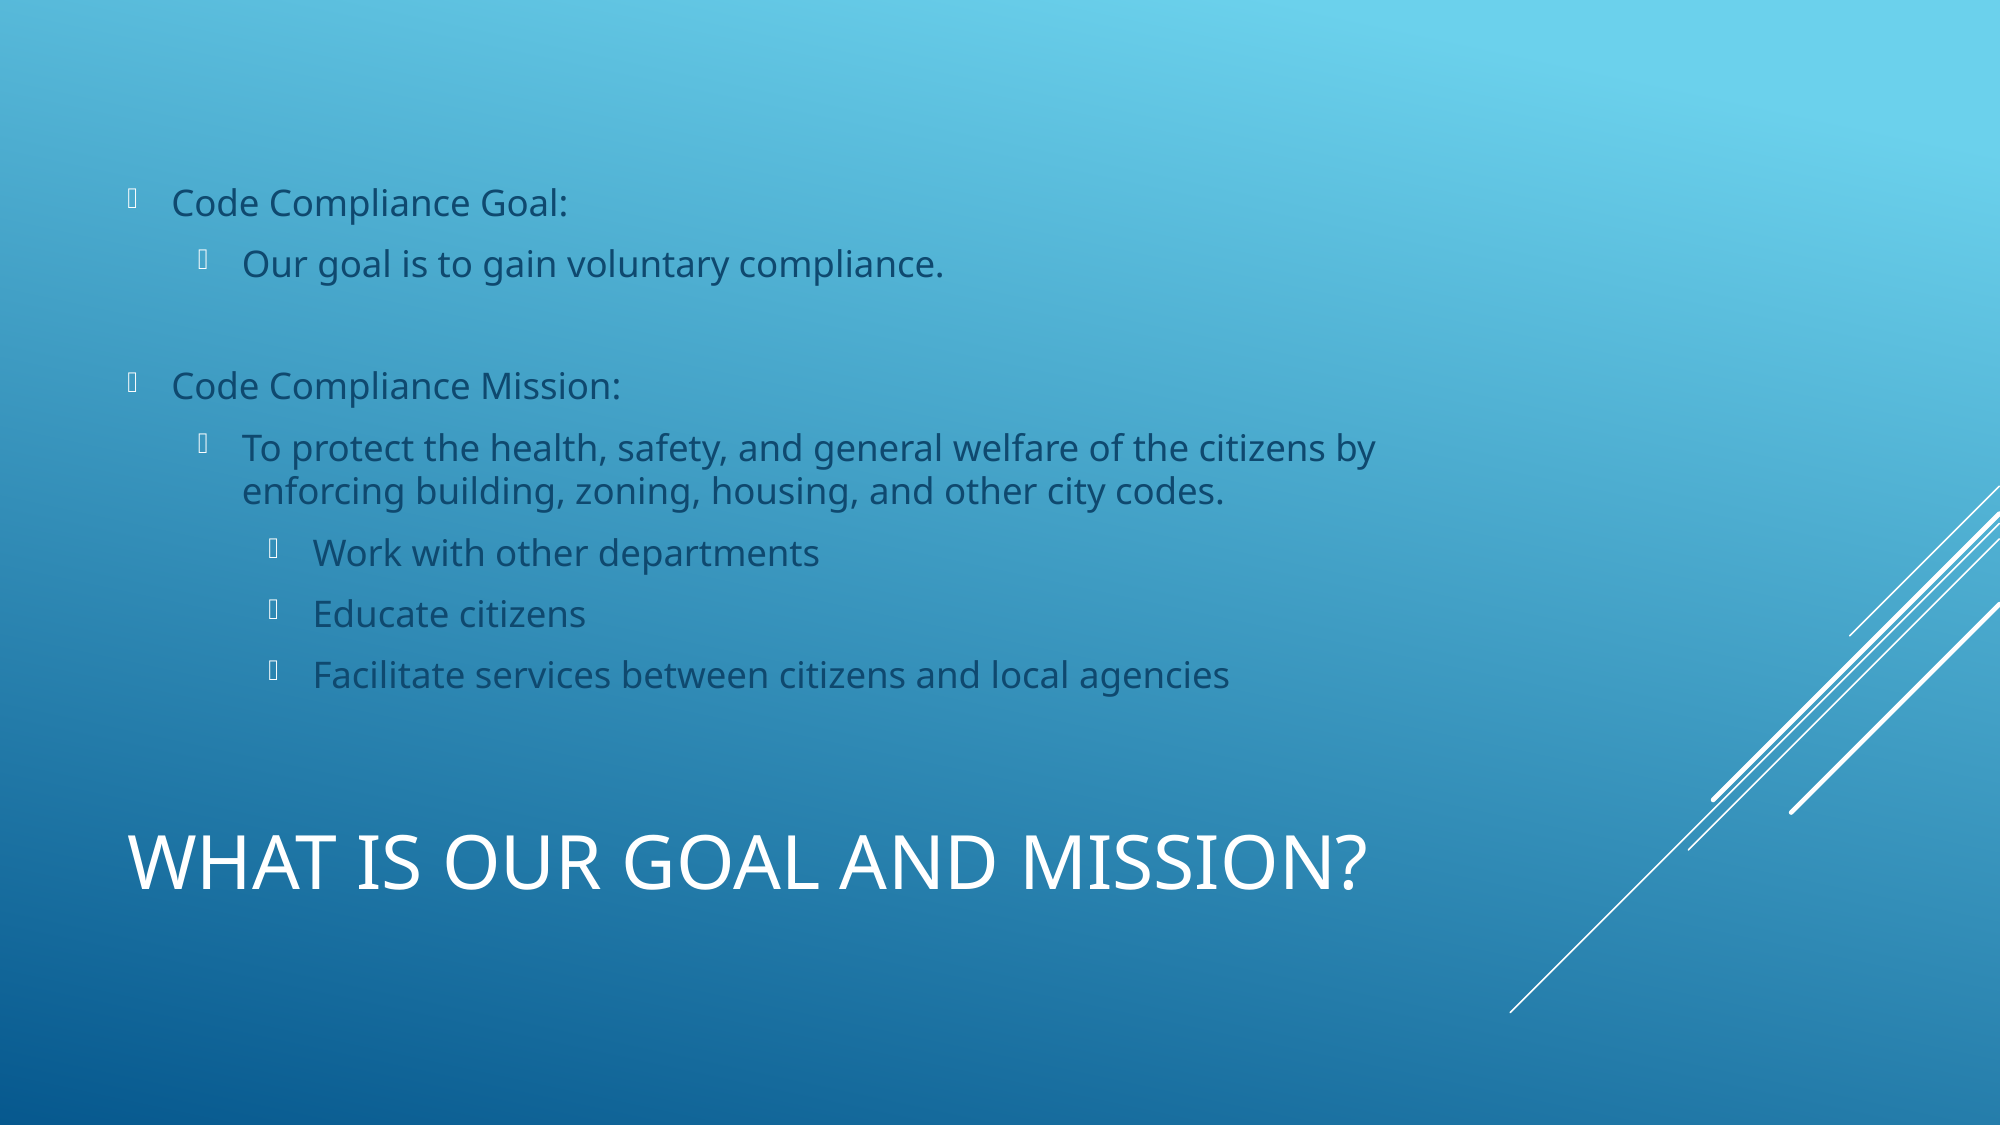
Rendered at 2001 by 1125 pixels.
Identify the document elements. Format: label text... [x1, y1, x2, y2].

title What is our goal and mission? [112, 736, 1513, 984]
list Code Compliance Goal: Our goal is to gain voluntary compliance. Code Compliance Mission: To protect the health, safety, and general welfare of the citizens by enforcing building, zoning, housing, and other city codes. Work with other departments Educate citizens Facilitate services between citizens and local agencies [112, 112, 1513, 706]
